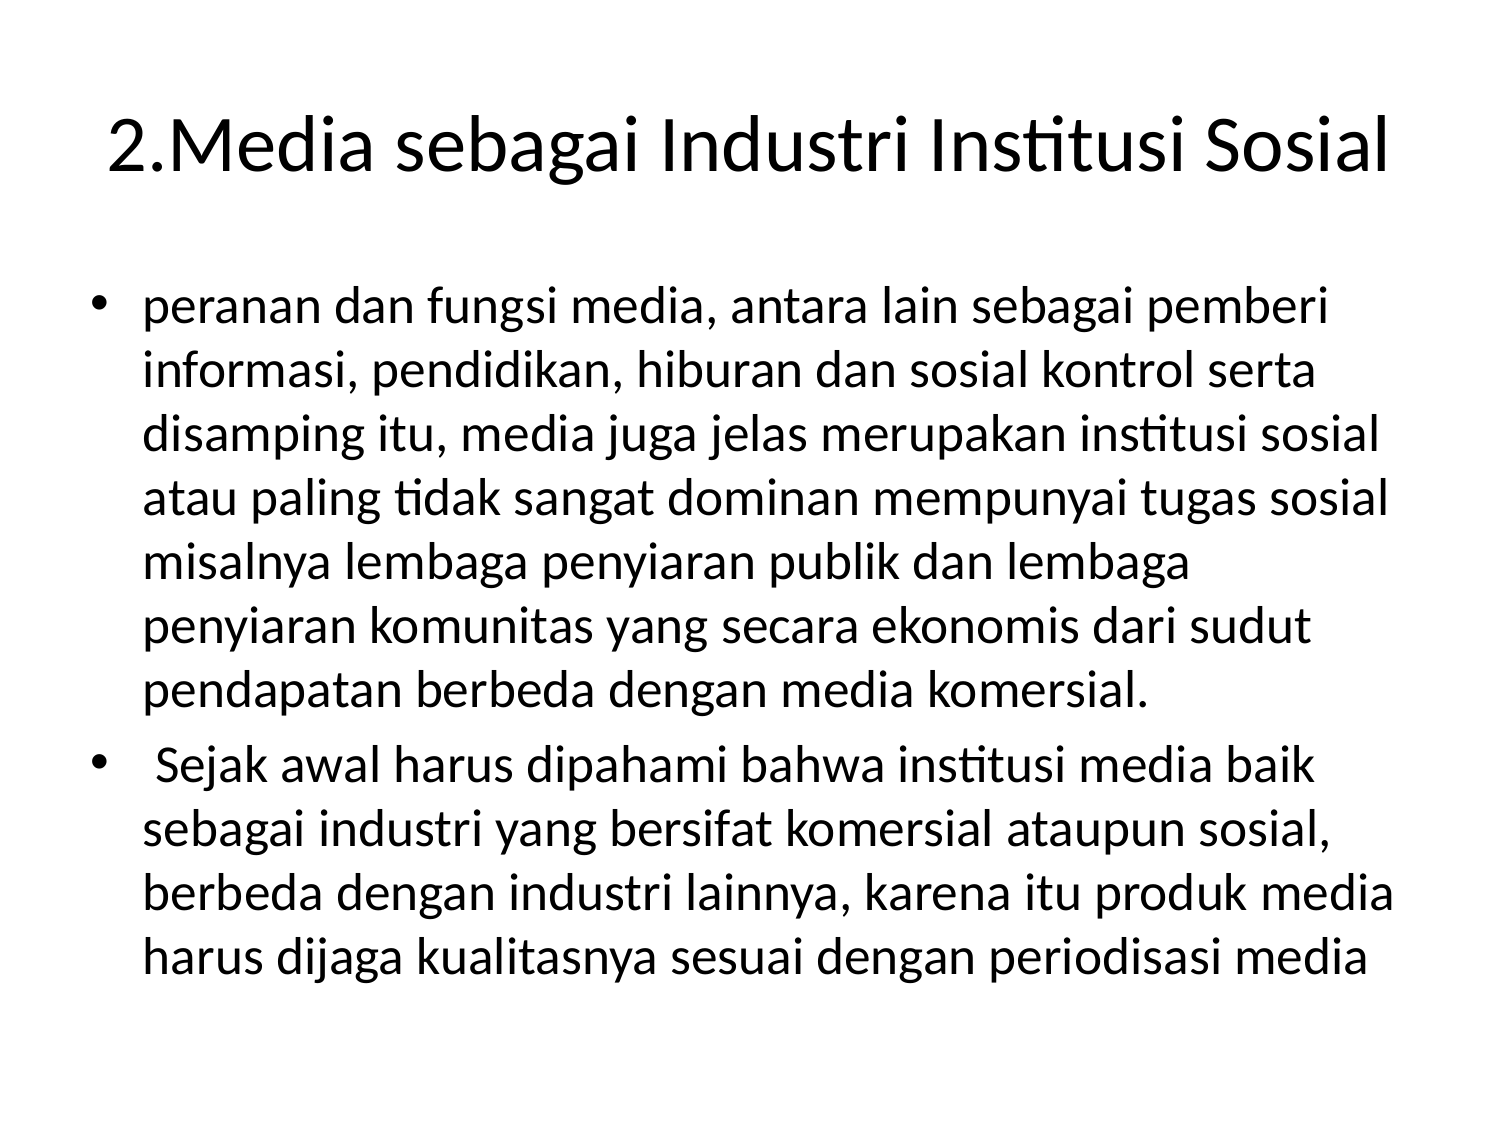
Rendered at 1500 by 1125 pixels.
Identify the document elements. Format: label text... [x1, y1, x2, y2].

title 2.Media sebagai Industri Institusi Sosial [75, 45, 1425, 233]
list peranan dan fungsi media, antara lain sebagai pemberi informasi, pendidikan, hiburan dan sosial kontrol serta disamping itu, media juga jelas merupakan institusi sosial atau paling tidak sangat dominan mempunyai tugas sosial misalnya lembaga penyiaran publik dan lembaga penyiaran komunitas yang secara ekonomis dari sudut pendapatan berbeda dengan media komersial. Sejak awal harus dipahami bahwa institusi media baik sebagai industri yang bersifat komersial ataupun sosial, berbeda dengan industri lainnya, karena itu produk media harus dijaga kualitasnya sesuai dengan periodisasi media [75, 262, 1425, 1005]
